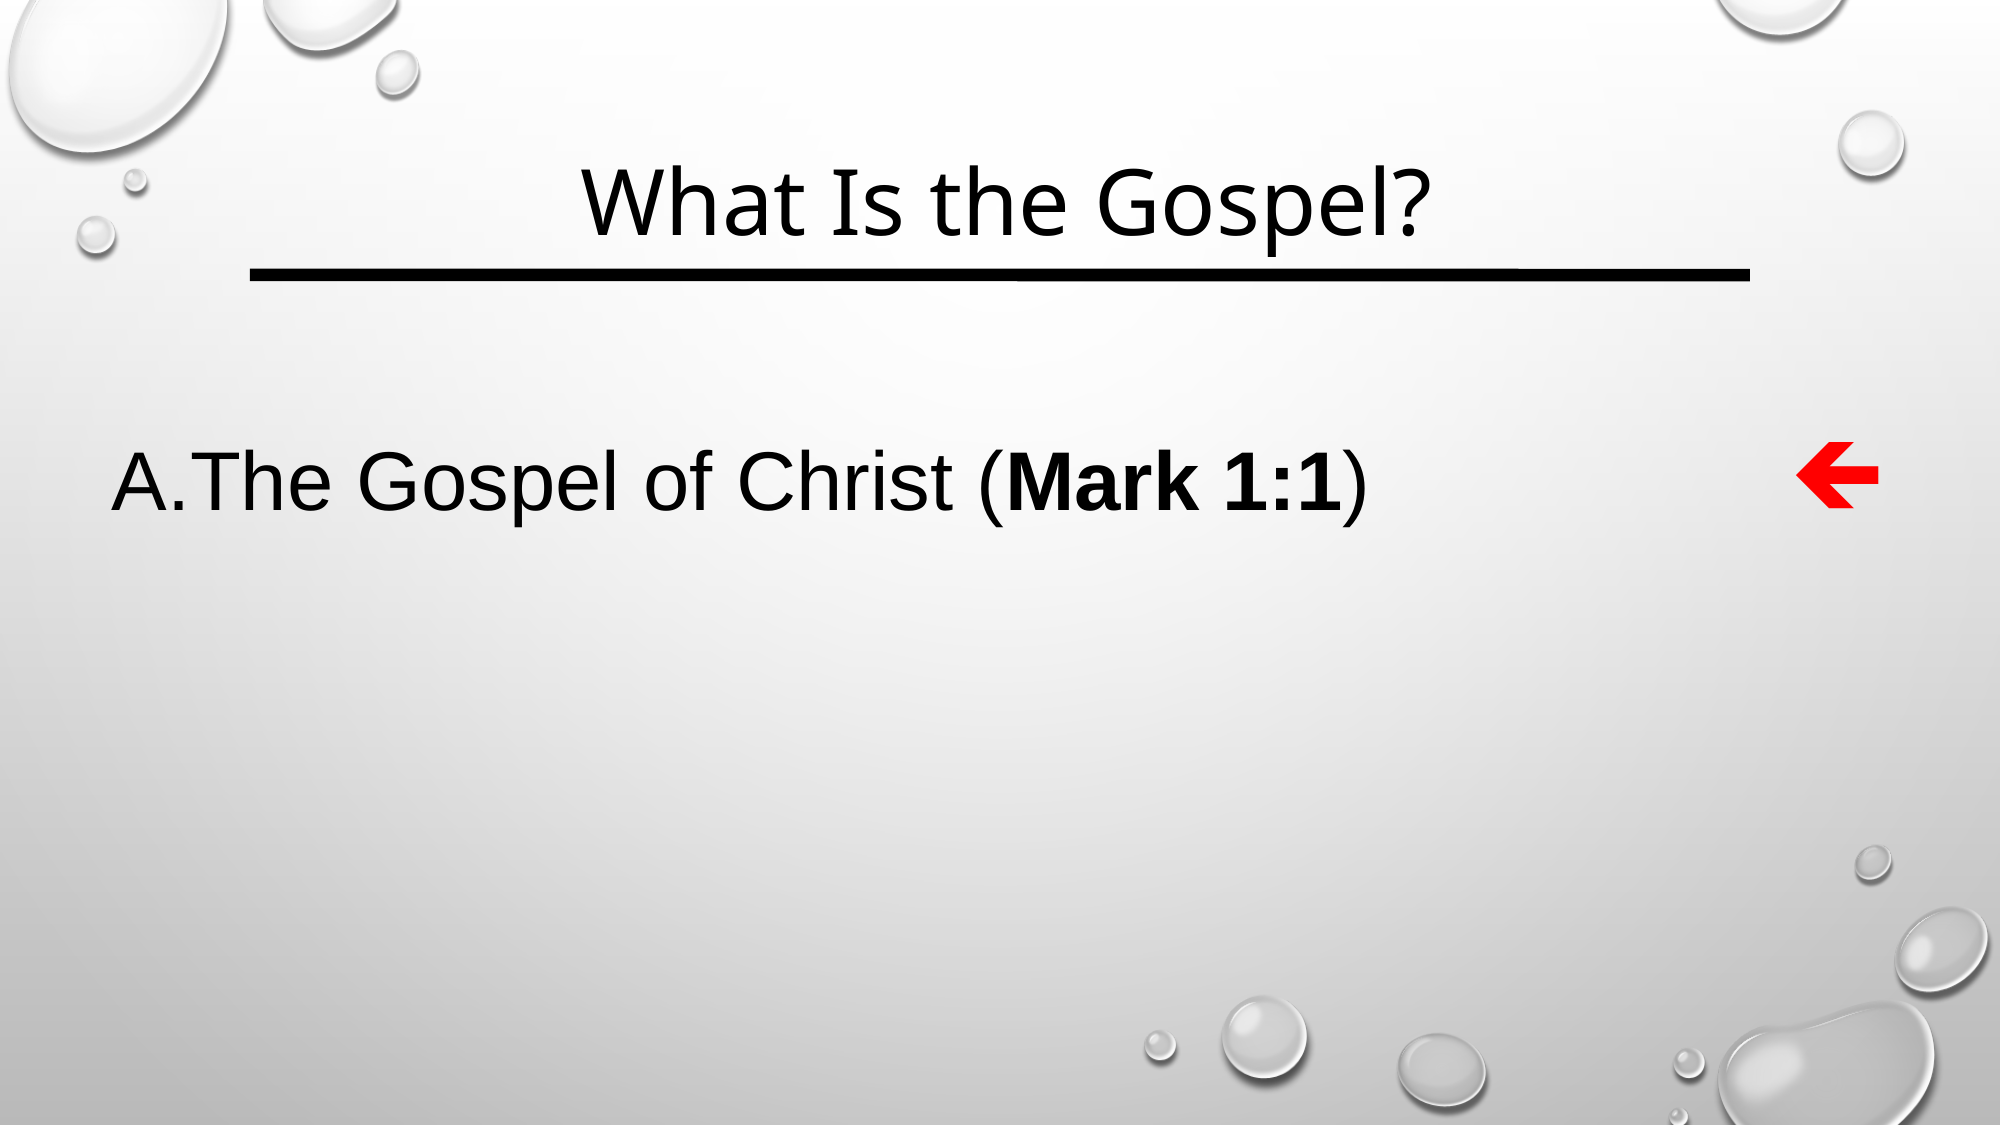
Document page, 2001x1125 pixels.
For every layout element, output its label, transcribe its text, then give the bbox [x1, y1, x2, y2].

text_box [1754, 401, 1901, 527]
text_box What Is the Gospel? [565, 136, 1448, 261]
picture [0, 0, 2000, 1125]
text_box The Gospel of Christ (Mark 1:1) [96, 399, 1900, 535]
